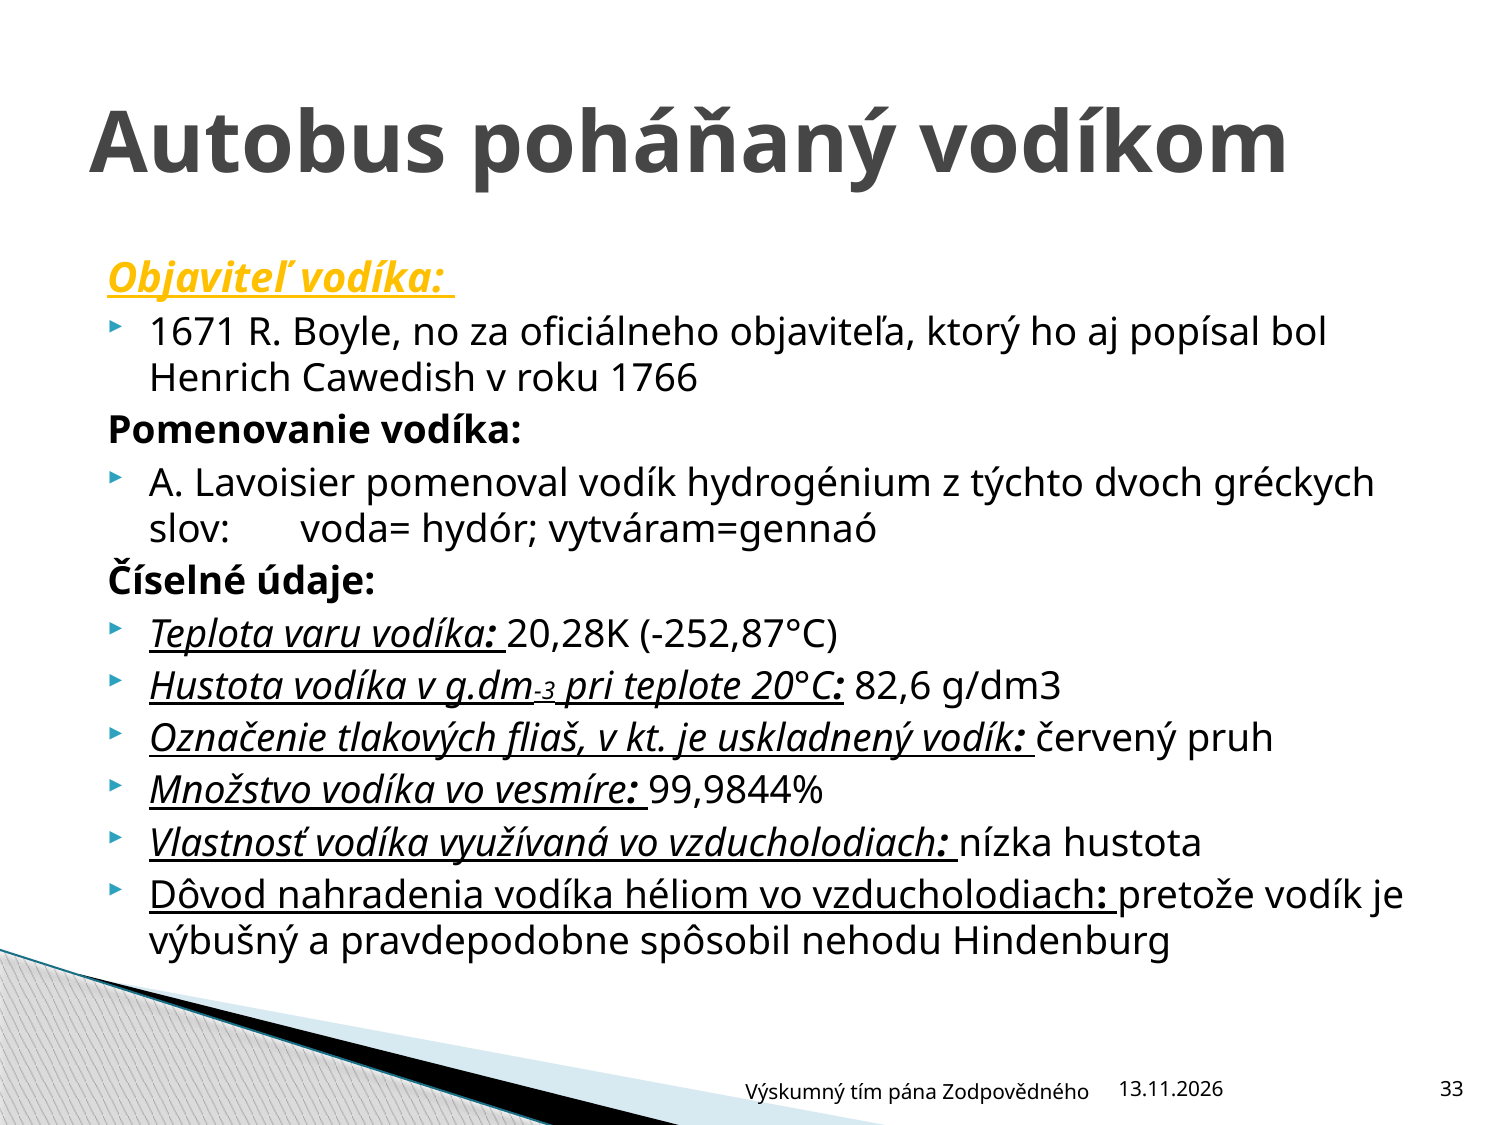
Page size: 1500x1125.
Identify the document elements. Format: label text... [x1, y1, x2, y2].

slide_number 33 [1418, 1051, 1479, 1112]
footer Výskumný tím pána Zodpovědného [691, 1051, 1105, 1112]
list Objaviteľ vodíka: 1671 R. Boyle, no za oficiálneho objaviteľa, ktorý ho aj popísal bol Henrich Cawedish v roku 1766 Pomenovanie vodíka: A. Lavoisier pomenoval vodík hydrogénium z týchto dvoch gréckych slov: voda= hydór; vytváram=gennaó Číselné údaje: Teplota varu vodíka: 20,28K (-252,87°C) Hustota vodíka v g.dm-3 pri teplote 20°C: 82,6 g/dm3 Označenie tlakových fliaš, v kt. je uskladnený vodík: červený pruh Množstvo vodíka vo vesmíre: 99,9844% Vlastnosť vodíka využívaná vo vzducholodiach: nízka hustota Dôvod nahradenia vodíka héliom vo vzducholodiach: pretože vodík je výbušný a pravdepodobne spôsobil nehodu Hindenburg [75, 243, 1425, 986]
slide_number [1105, 1051, 1418, 1112]
title Autobus poháňaný vodíkom [75, 45, 1425, 233]
